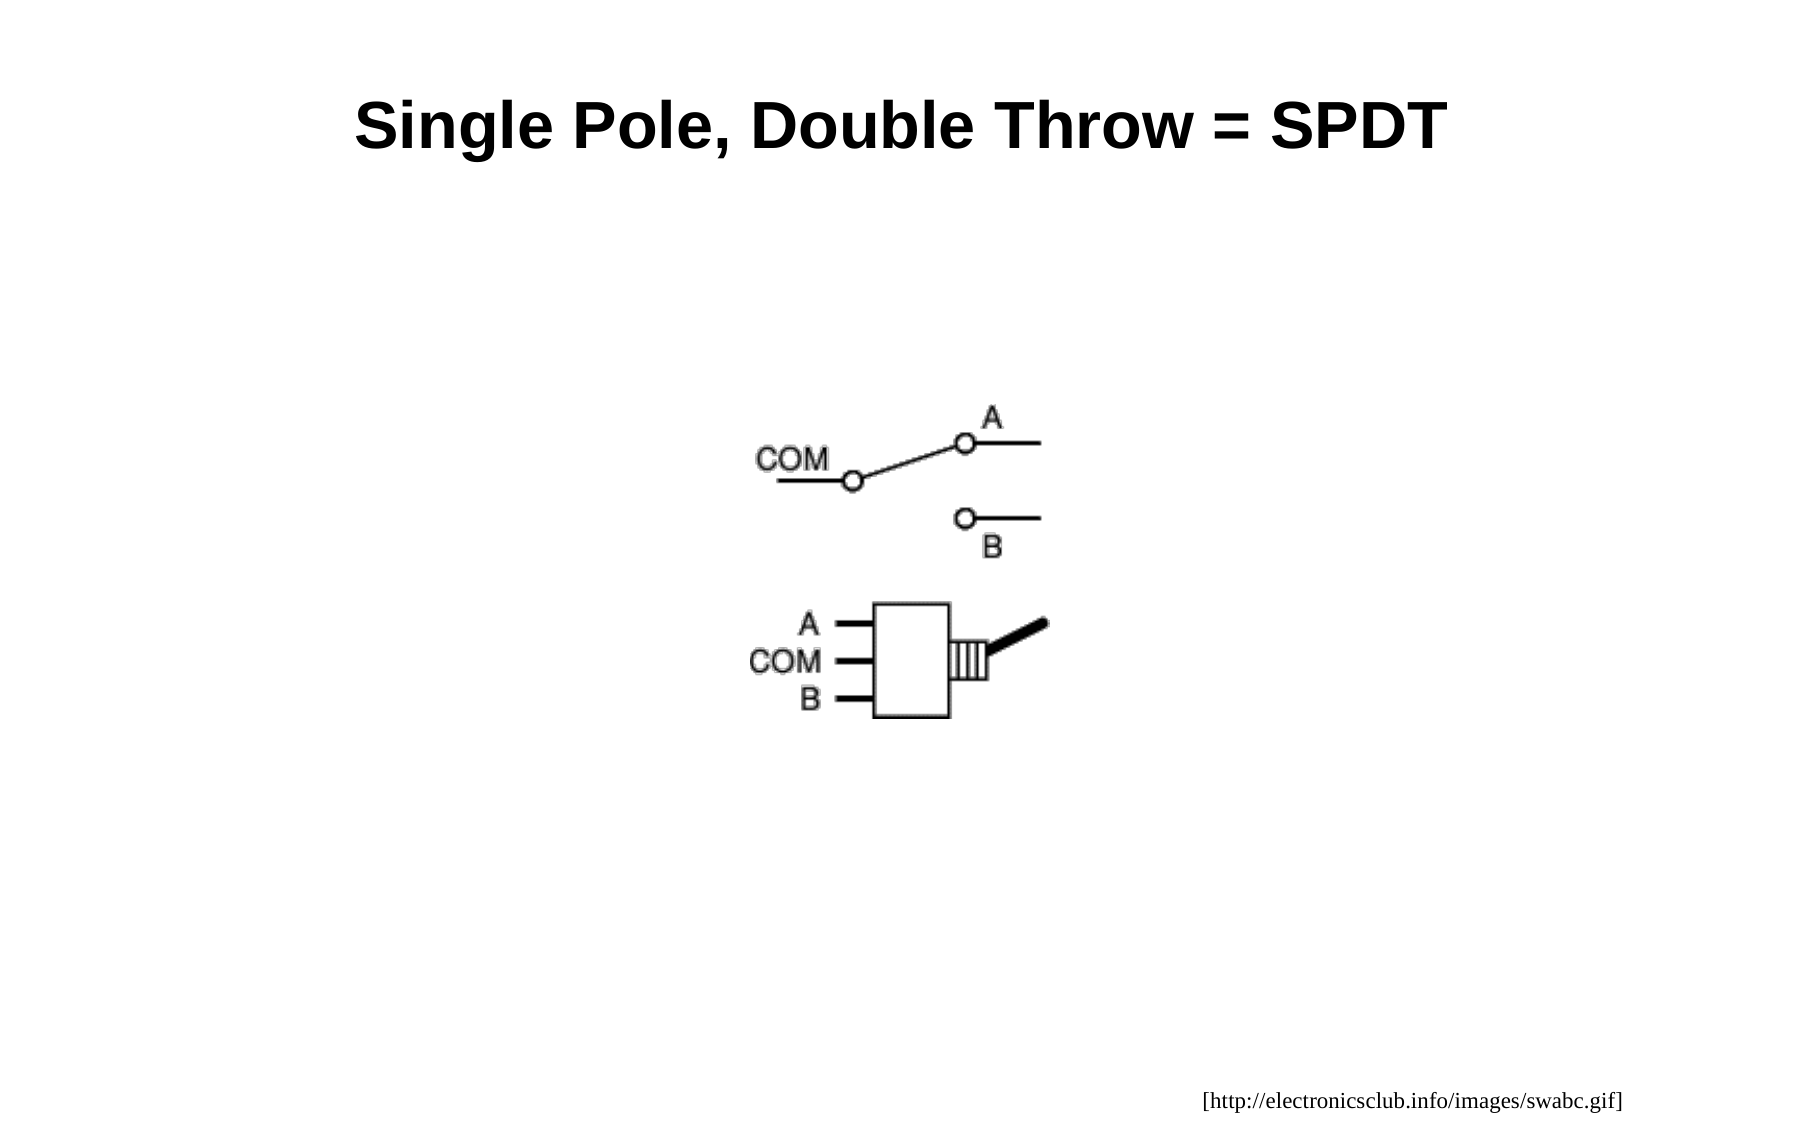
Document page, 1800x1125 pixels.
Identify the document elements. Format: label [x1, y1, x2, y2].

text_box [151, 75, 1652, 188]
text_box [1187, 1078, 1639, 1121]
picture [749, 403, 1051, 719]
